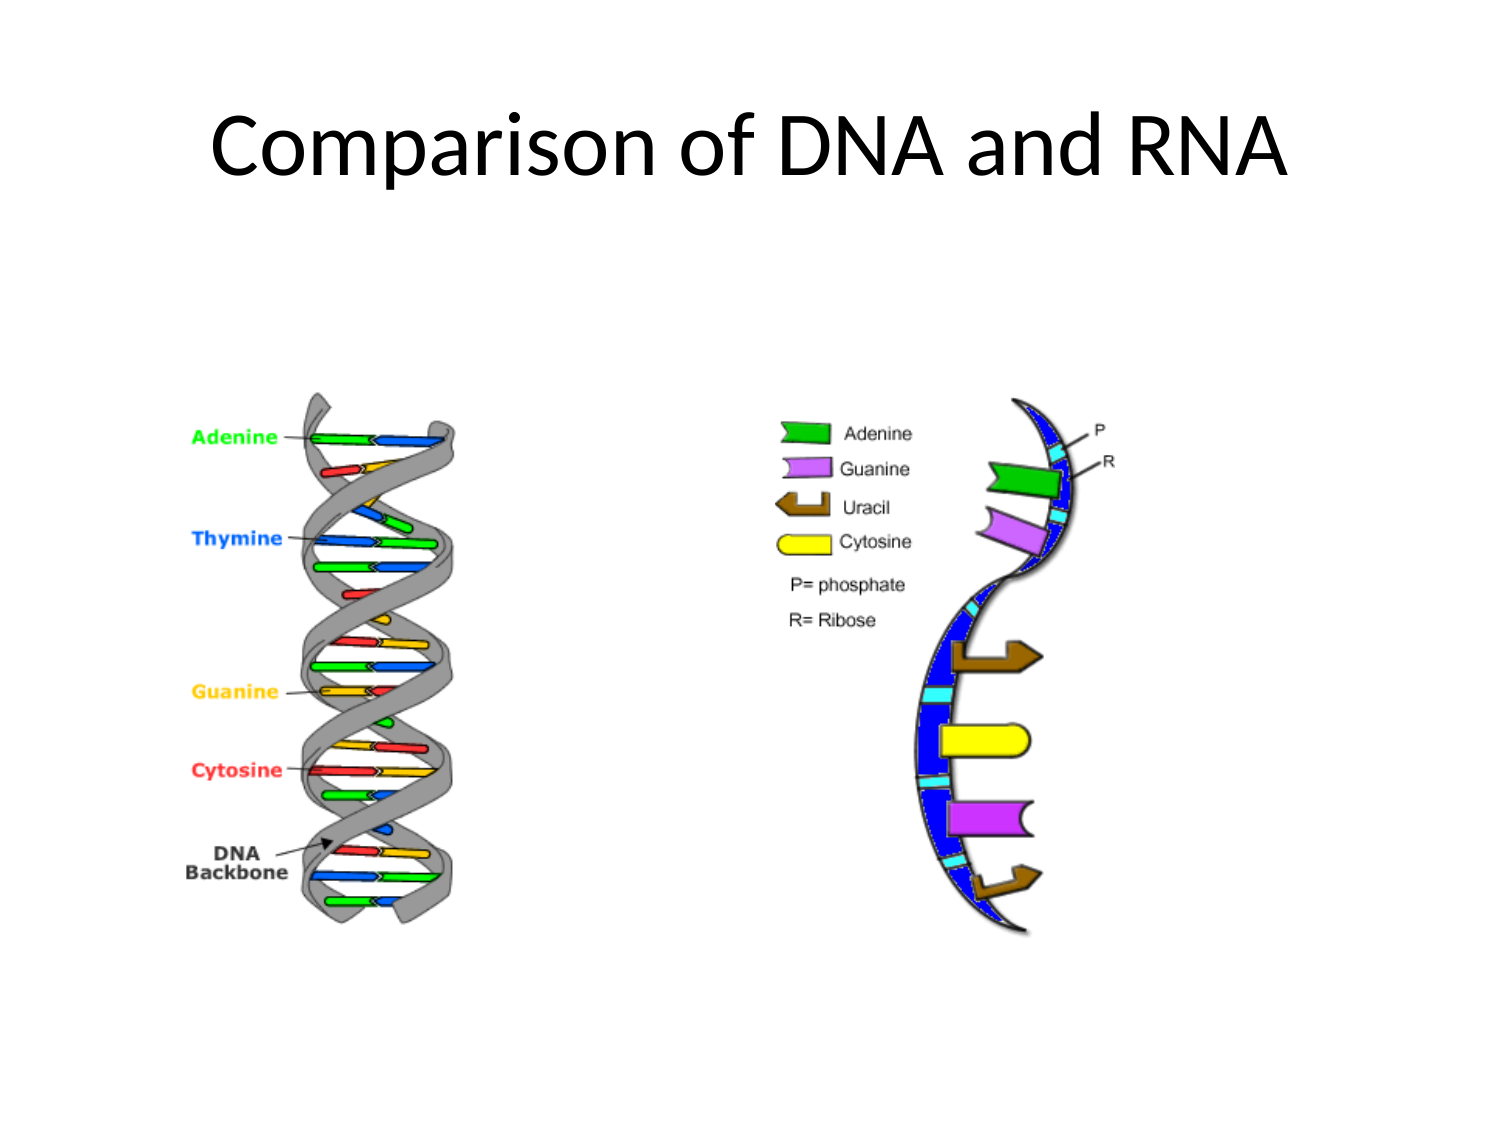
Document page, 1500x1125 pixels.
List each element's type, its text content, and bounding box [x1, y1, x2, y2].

picture [775, 396, 1115, 938]
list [170, 385, 484, 931]
title Comparison of DNA and RNA [75, 45, 1425, 233]
